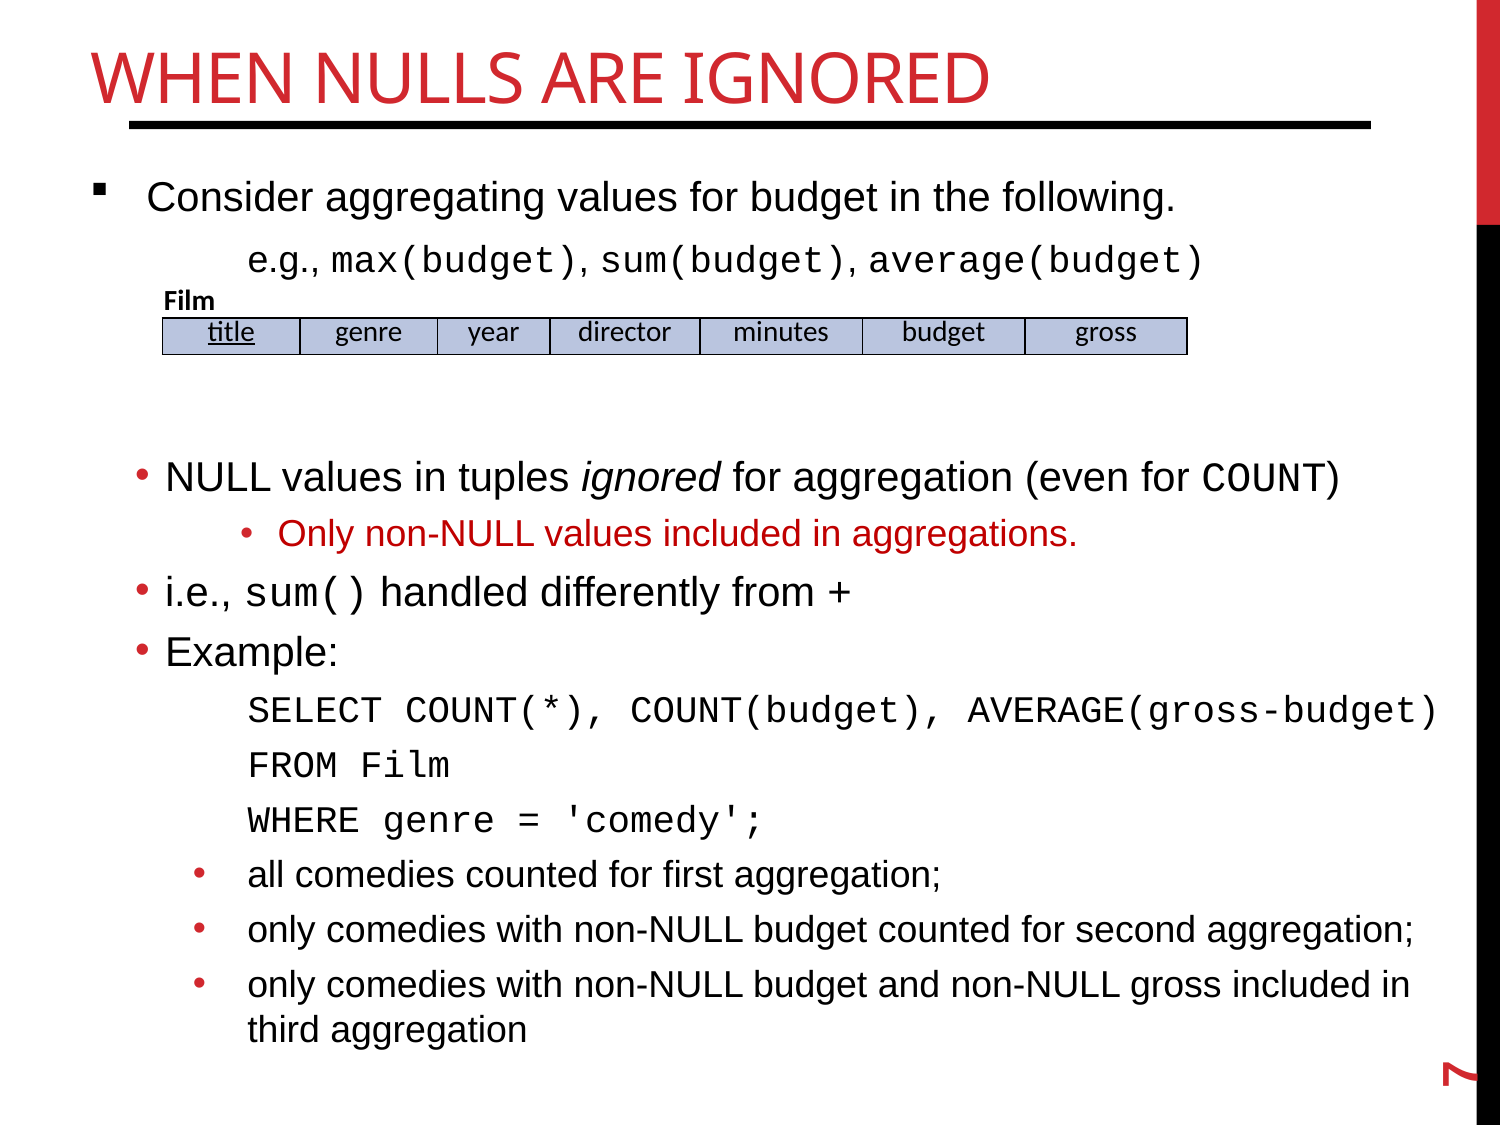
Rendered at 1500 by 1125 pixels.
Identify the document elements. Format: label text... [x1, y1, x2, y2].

table_cell director [551, 319, 699, 354]
table_cell title [163, 319, 299, 354]
table_cell minutes [701, 319, 862, 354]
table_header Film [163, 287, 1187, 317]
table_cell genre [301, 319, 437, 354]
title When NULLs are Ignored [75, 24, 1475, 125]
slide_number 7 [1427, 887, 1488, 1104]
table_cell gross [1026, 319, 1186, 354]
table_cell budget [863, 319, 1024, 354]
table_cell year [438, 319, 549, 354]
list Consider aggregating values for budget in the following. e.g., max(budget), sum(budget), average(budget) NULL values in tuples ignored for aggregation (even for COUNT) Only non-NULL values included in aggregations. i.e., sum() handled differently from + Example: SELECT COUNT(*), COUNT(budget), AVERAGE(gross-budget) FROM Film WHERE genre = 'comedy'; all comedies counted for first aggregation; only comedies with non-NULL budget counted for second aggregation; only comedies with non-NULL budget and non-NULL gross included in third aggregation [75, 162, 1463, 1075]
